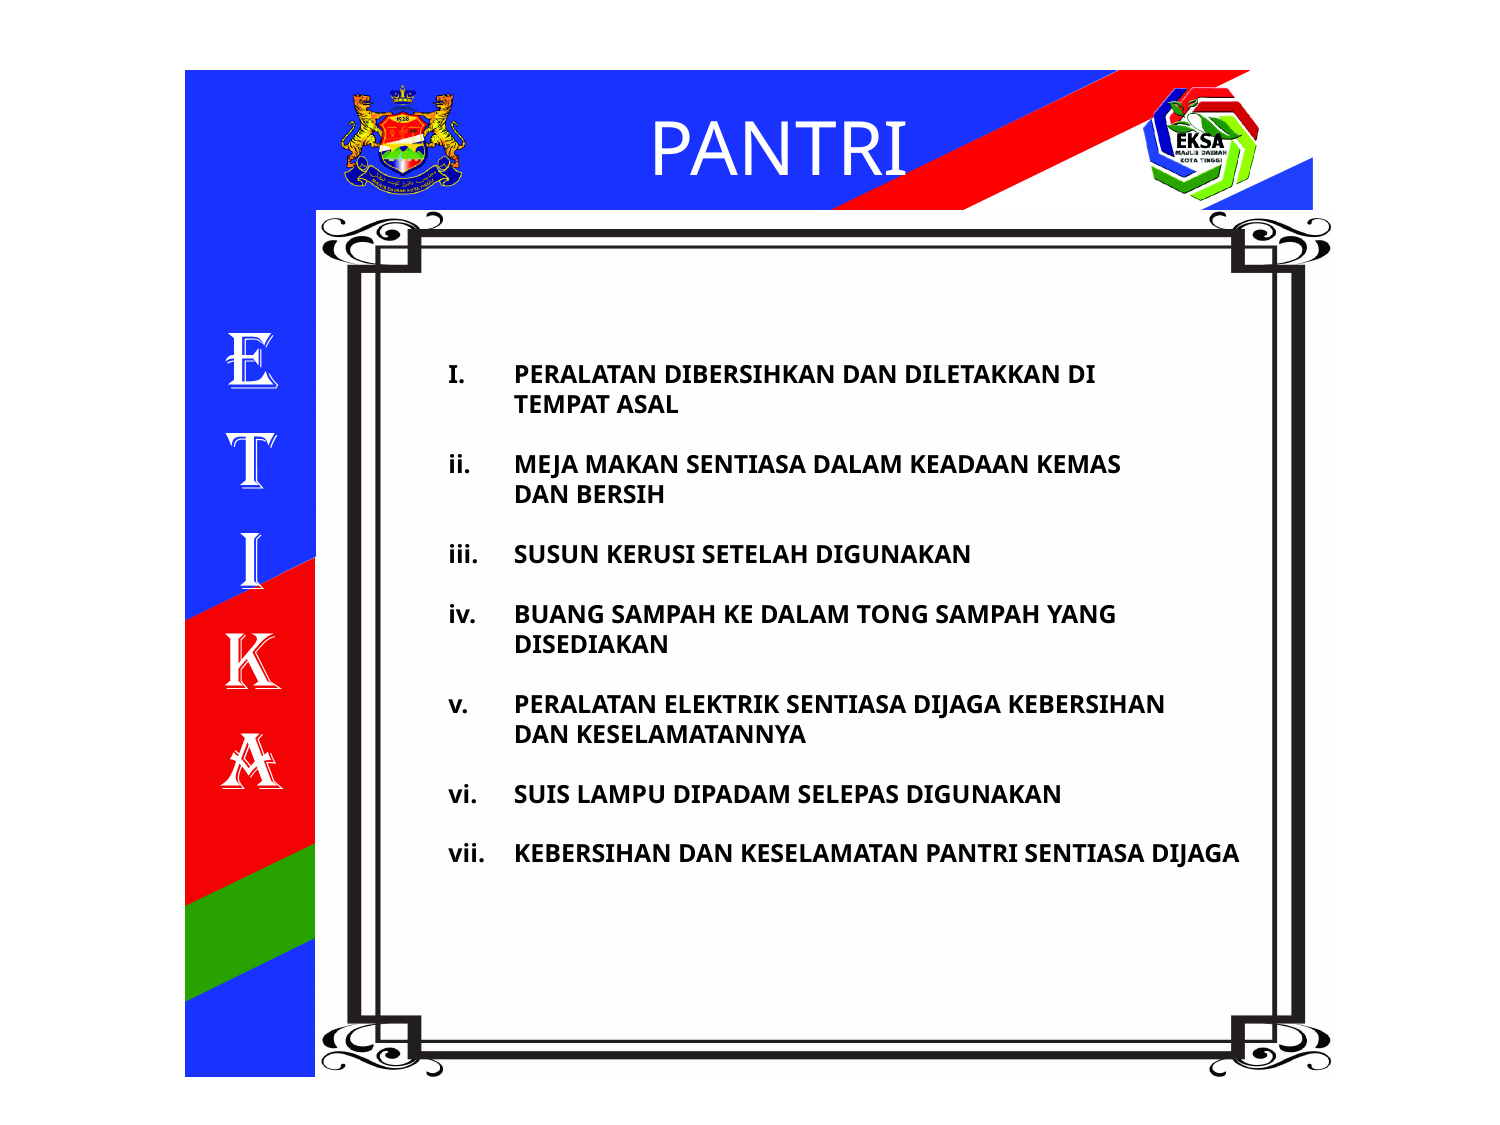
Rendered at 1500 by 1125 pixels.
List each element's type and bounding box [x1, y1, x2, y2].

picture [185, 70, 1337, 1079]
